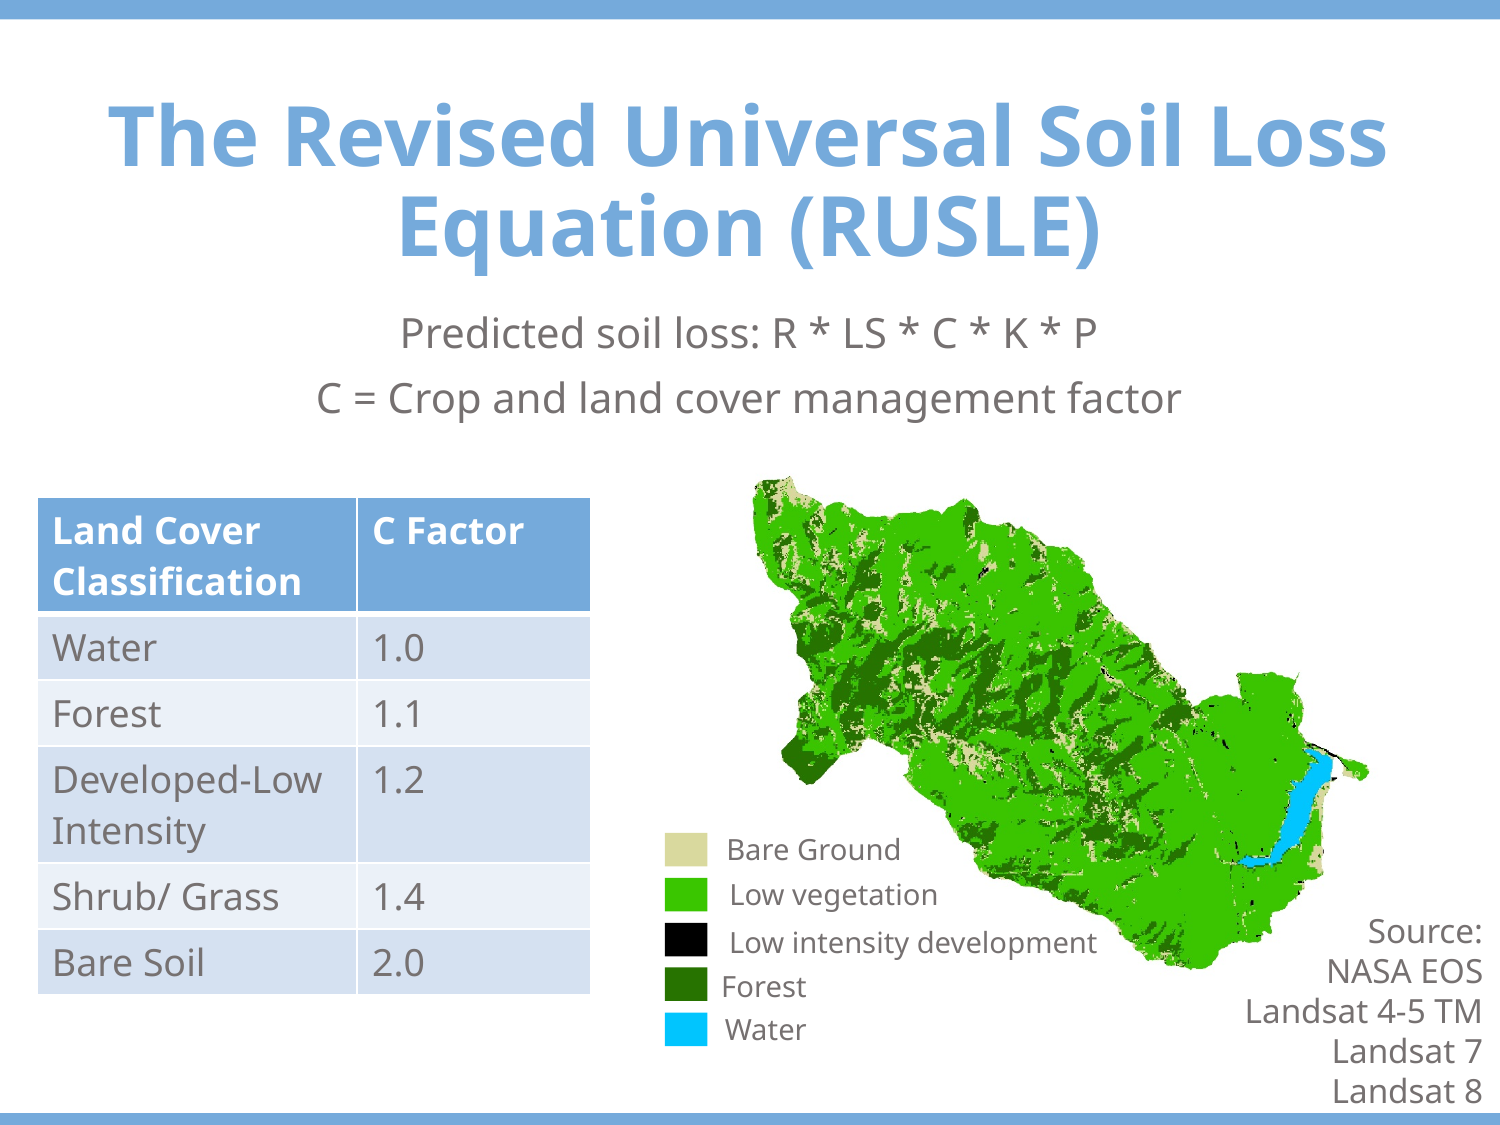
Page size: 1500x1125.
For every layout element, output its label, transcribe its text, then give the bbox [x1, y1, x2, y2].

table_cell Bare Soil [38, 930, 356, 994]
table_cell Forest [38, 681, 356, 745]
table_cell Water [38, 617, 356, 679]
table_cell 1.4 [358, 864, 590, 928]
list Predicted soil loss: R * LS * C * K * P C = Crop and land cover management factor [71, 304, 1427, 439]
table_header Land Cover Classification [38, 498, 356, 611]
table_cell Shrub/ Grass [38, 864, 356, 928]
table_header C Factor [358, 498, 590, 611]
table_cell Developed-Low Intensity [38, 747, 356, 862]
table_cell 1.2 [358, 747, 590, 862]
table_cell 2.0 [358, 930, 590, 994]
picture [725, 429, 1386, 982]
list The Revised Universal Soil Loss Equation (RUSLE) [71, 64, 1427, 283]
table_cell 1.1 [358, 681, 590, 745]
text_box Source: NASA EOS Landsat 4-5 TM Landsat 7 Landsat 8 [1229, 902, 1499, 1117]
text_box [664, 824, 1120, 1055]
table_cell 1.0 [358, 617, 590, 679]
